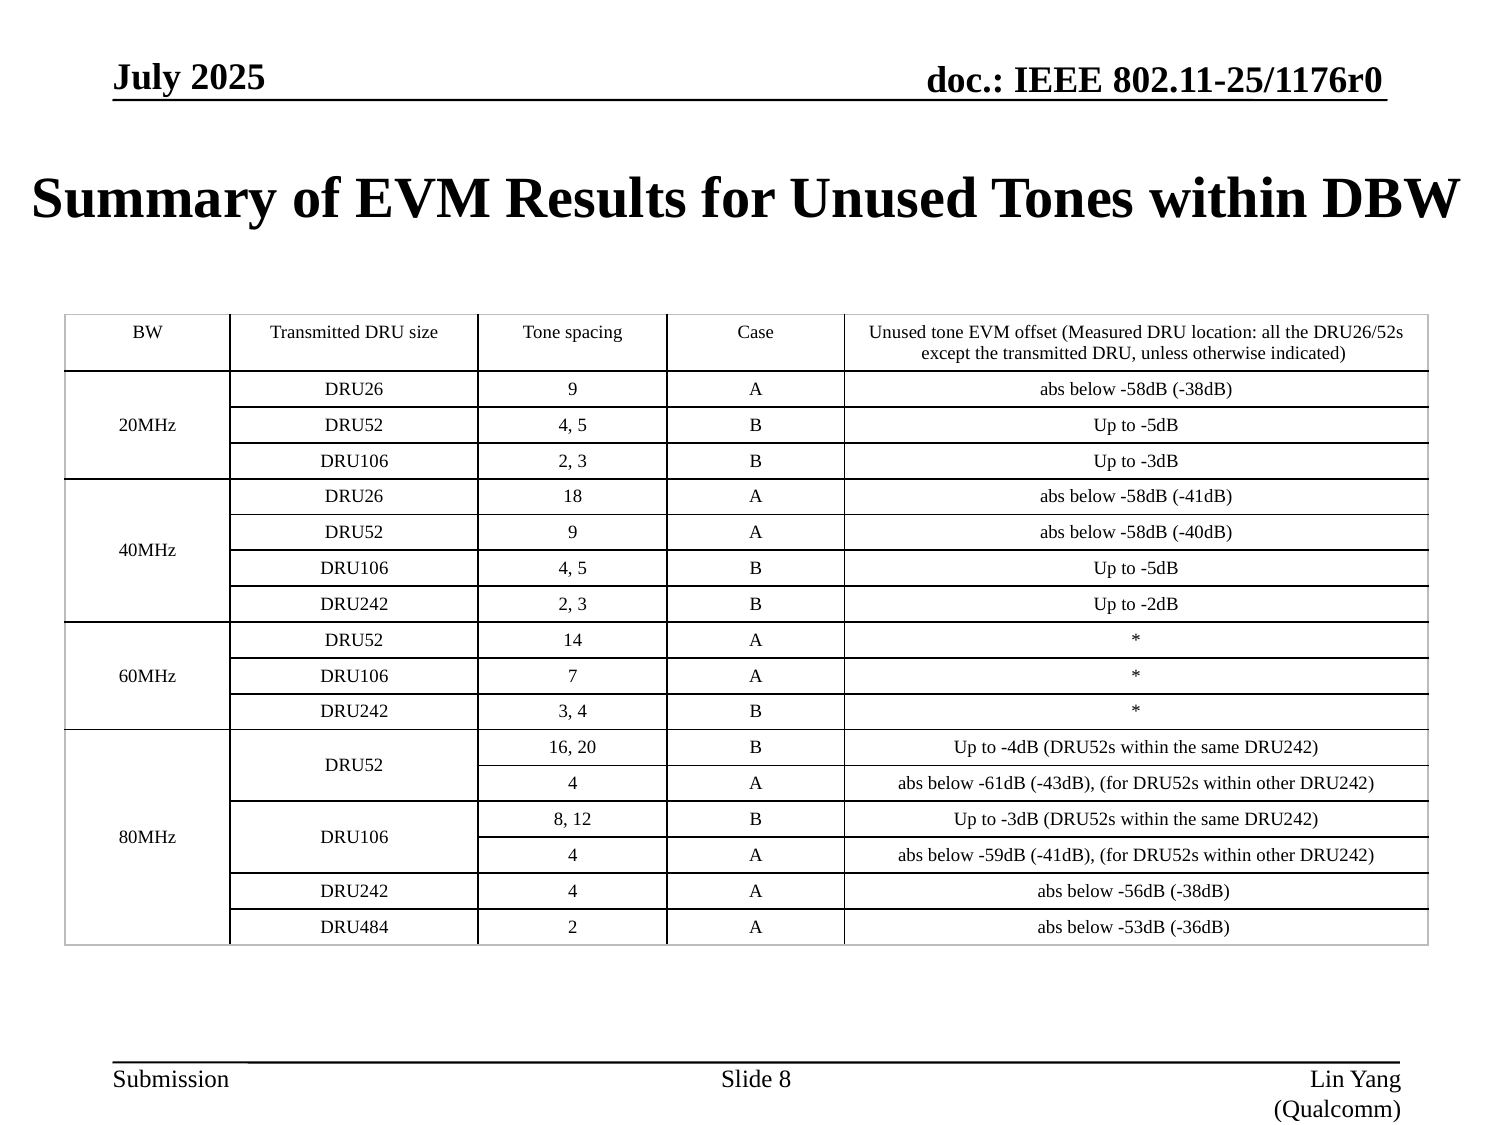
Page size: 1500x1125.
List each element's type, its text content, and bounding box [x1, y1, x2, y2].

table_cell DRU242 [231, 695, 477, 729]
table_cell 4, 5 [479, 551, 666, 585]
table_cell 16, 20 [479, 730, 666, 765]
table_cell abs below -58dB (-40dB) [845, 515, 1427, 549]
table_cell 7 [479, 659, 666, 693]
table_header Case [668, 315, 844, 370]
table_cell DRU52 [231, 515, 477, 549]
table_cell Up to -5dB [845, 408, 1427, 442]
table_cell * [845, 623, 1427, 657]
table_cell 2 [479, 910, 666, 944]
table_cell A [668, 372, 844, 406]
table_cell DRU484 [231, 910, 477, 944]
table_cell abs below -58dB (-38dB) [845, 372, 1427, 406]
table_cell 4, 5 [479, 408, 666, 442]
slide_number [112, 51, 307, 98]
table_cell abs below -61dB (-43dB), (for DRU52s within other DRU242) [845, 766, 1427, 800]
table_cell A [668, 766, 844, 800]
table_cell DRU106 [231, 444, 477, 478]
table_cell A [668, 659, 844, 693]
table_cell DRU26 [231, 480, 477, 514]
table_cell Up to -5dB [845, 551, 1427, 585]
table_cell B [668, 695, 844, 729]
slide_number Slide 8 [712, 1061, 800, 1093]
table_cell B [668, 802, 844, 836]
table_cell DRU106 [231, 659, 477, 693]
table_cell B [668, 408, 844, 442]
table_cell DRU106 [231, 551, 477, 585]
table_cell Up to -3dB (DRU52s within the same DRU242) [845, 802, 1427, 836]
table_header Tone spacing [479, 315, 666, 370]
table_cell 9 [479, 515, 666, 549]
table_cell DRU242 [231, 874, 477, 908]
table_cell abs below -58dB (-41dB) [845, 480, 1427, 514]
table_cell Up to -4dB (DRU52s within the same DRU242) [845, 730, 1427, 765]
table_cell B [668, 444, 844, 478]
table_cell A [668, 874, 844, 908]
table_cell 18 [479, 480, 666, 514]
table_cell 14 [479, 623, 666, 657]
table_cell 9 [479, 372, 666, 406]
table_cell DRU242 [231, 587, 477, 621]
table_cell A [668, 910, 844, 944]
table_cell DRU52 [231, 730, 477, 800]
table_cell 2, 3 [479, 444, 666, 478]
table_cell A [668, 623, 844, 657]
table_cell 60MHz [66, 623, 229, 729]
table_header Transmitted DRU size [231, 315, 477, 370]
table_cell * [845, 659, 1427, 693]
table_cell A [668, 515, 844, 549]
table_cell * [845, 695, 1427, 729]
table_cell B [668, 551, 844, 585]
table_cell 20MHz [66, 372, 229, 478]
table_cell 80MHz [66, 730, 229, 944]
table_cell 8, 12 [479, 802, 666, 836]
table_cell DRU52 [231, 623, 477, 657]
table_header BW [66, 315, 229, 370]
table_cell 4 [479, 766, 666, 800]
table_cell 40MHz [66, 480, 229, 621]
table_cell B [668, 587, 844, 621]
table_cell Up to -2dB [845, 587, 1427, 621]
table_cell 4 [479, 838, 666, 872]
title Summary of EVM Results for Unused Tones within DBW [5, 156, 1489, 232]
table_cell 4 [479, 874, 666, 908]
table_cell DRU26 [231, 372, 477, 406]
table_cell abs below -56dB (-38dB) [845, 874, 1427, 908]
table_cell 2, 3 [479, 587, 666, 621]
table_cell A [668, 838, 844, 872]
table_cell 3, 4 [479, 695, 666, 729]
table_cell DRU52 [231, 408, 477, 442]
table_cell abs below -53dB (-36dB) [845, 910, 1427, 944]
table_cell DRU106 [231, 802, 477, 872]
table_cell B [668, 730, 844, 765]
table_cell A [668, 480, 844, 514]
table_header Unused tone EVM offset (Measured DRU location: all the DRU26/52s except the transmitted DRU, unless otherwise indicated) [845, 315, 1427, 370]
footer Lin Yang (Qualcomm) [1187, 1061, 1402, 1093]
table_cell Up to -3dB [845, 444, 1427, 478]
table_cell abs below -59dB (-41dB), (for DRU52s within other DRU242) [845, 838, 1427, 872]
